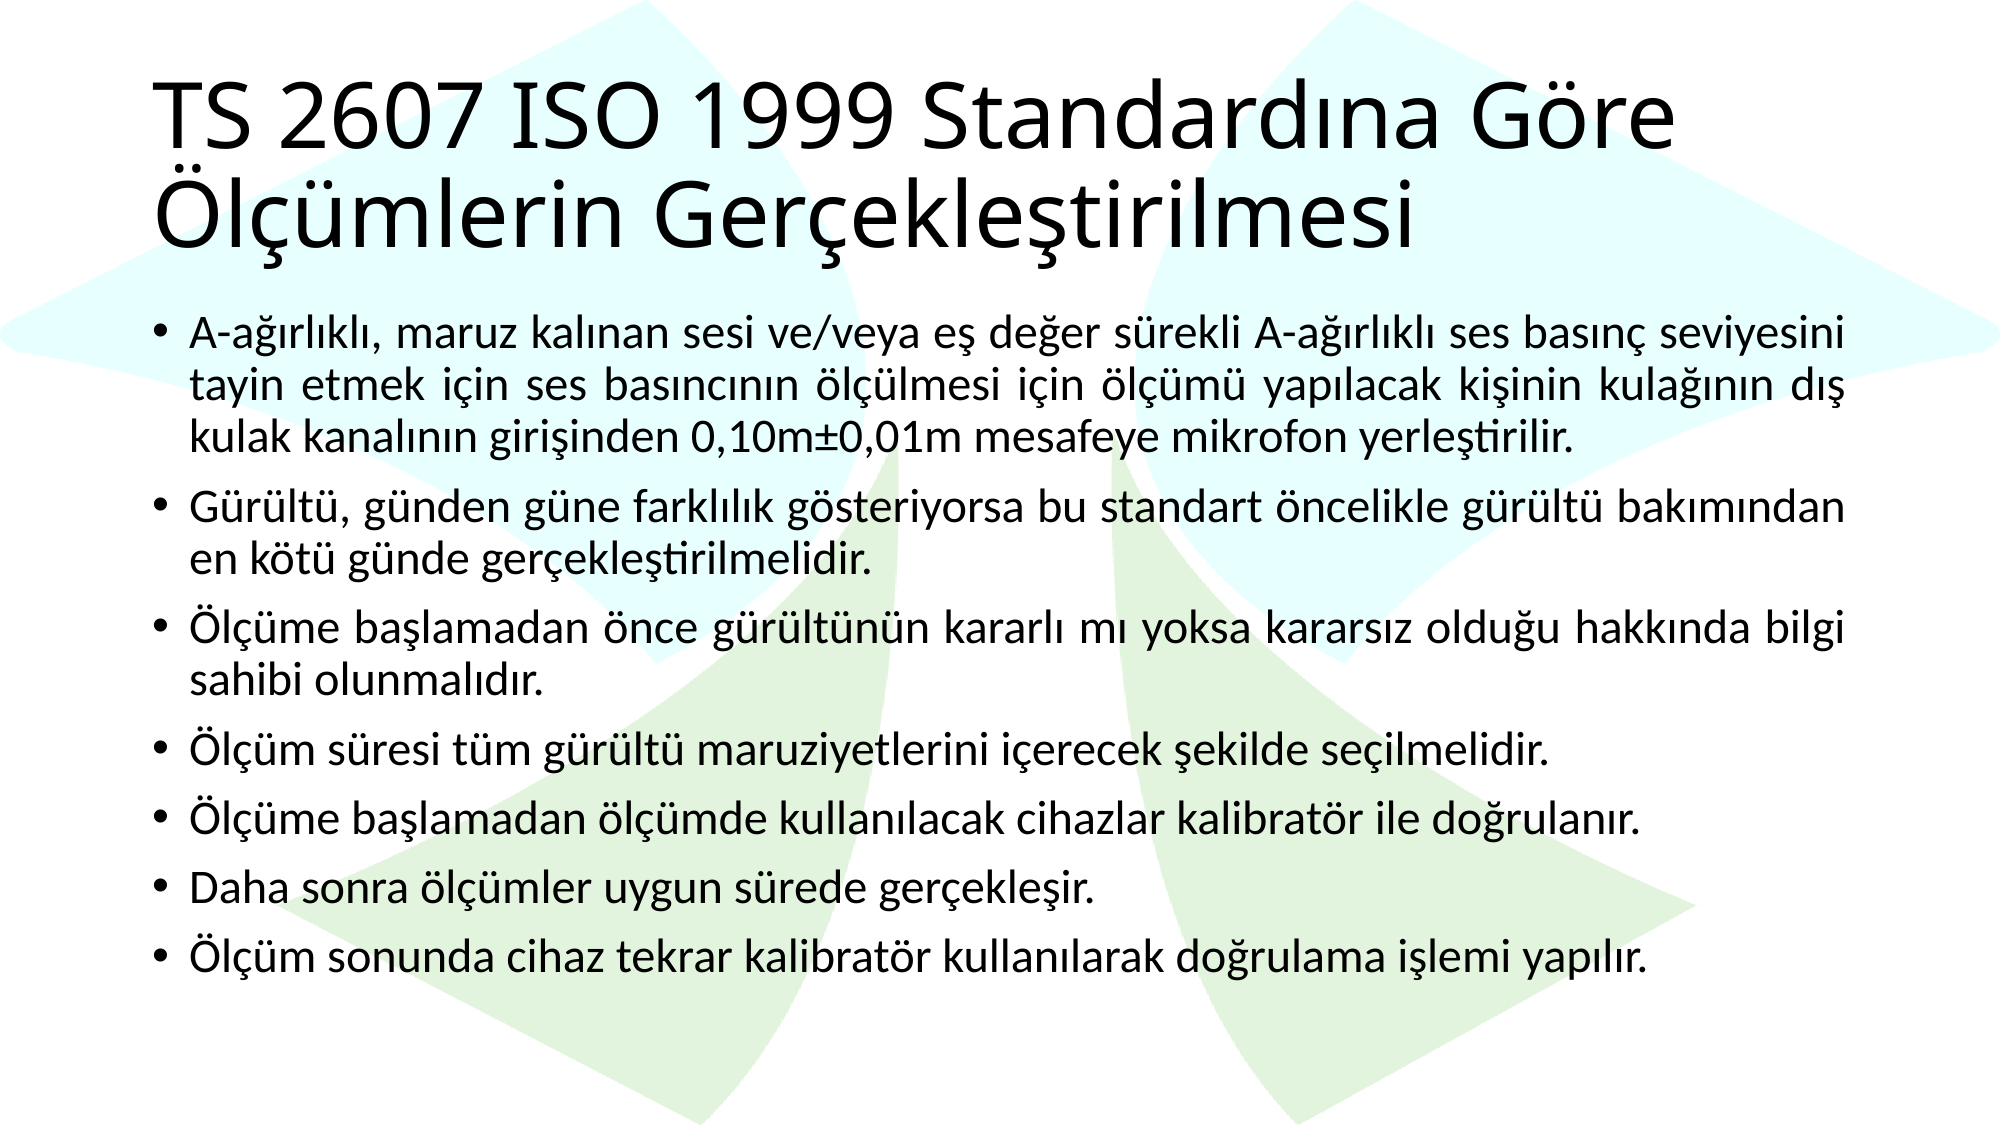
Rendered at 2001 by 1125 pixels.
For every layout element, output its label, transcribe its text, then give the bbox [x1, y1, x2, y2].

title TS 2607 ISO 1999 Standardına Göre Ölçümlerin Gerçekleştirilmesi [137, 59, 1863, 278]
list A-ağırlıklı, maruz kalınan sesi ve/veya eş değer sürekli A-ağırlıklı ses basınç seviyesini tayin etmek için ses basıncının ölçülmesi için ölçümü yapılacak kişinin kulağının dış kulak kanalının girişinden 0,10m±0,01m mesafeye mikrofon yerleştirilir. Gürültü, günden güne farklılık gösteriyorsa bu standart öncelikle gürültü bakımından en kötü günde gerçekleştirilmelidir. Ölçüme başlamadan önce gürültünün kararlı mı yoksa kararsız olduğu hakkında bilgi sahibi olunmalıdır. Ölçüm süresi tüm gürültü maruziyetlerini içerecek şekilde seçilmelidir. Ölçüme başlamadan ölçümde kullanılacak cihazlar kalibratör ile doğrulanır. Daha sonra ölçümler uygun sürede gerçekleşir. Ölçüm sonunda cihaz tekrar kalibratör kullanılarak doğrulama işlemi yapılır. [137, 299, 1863, 1014]
